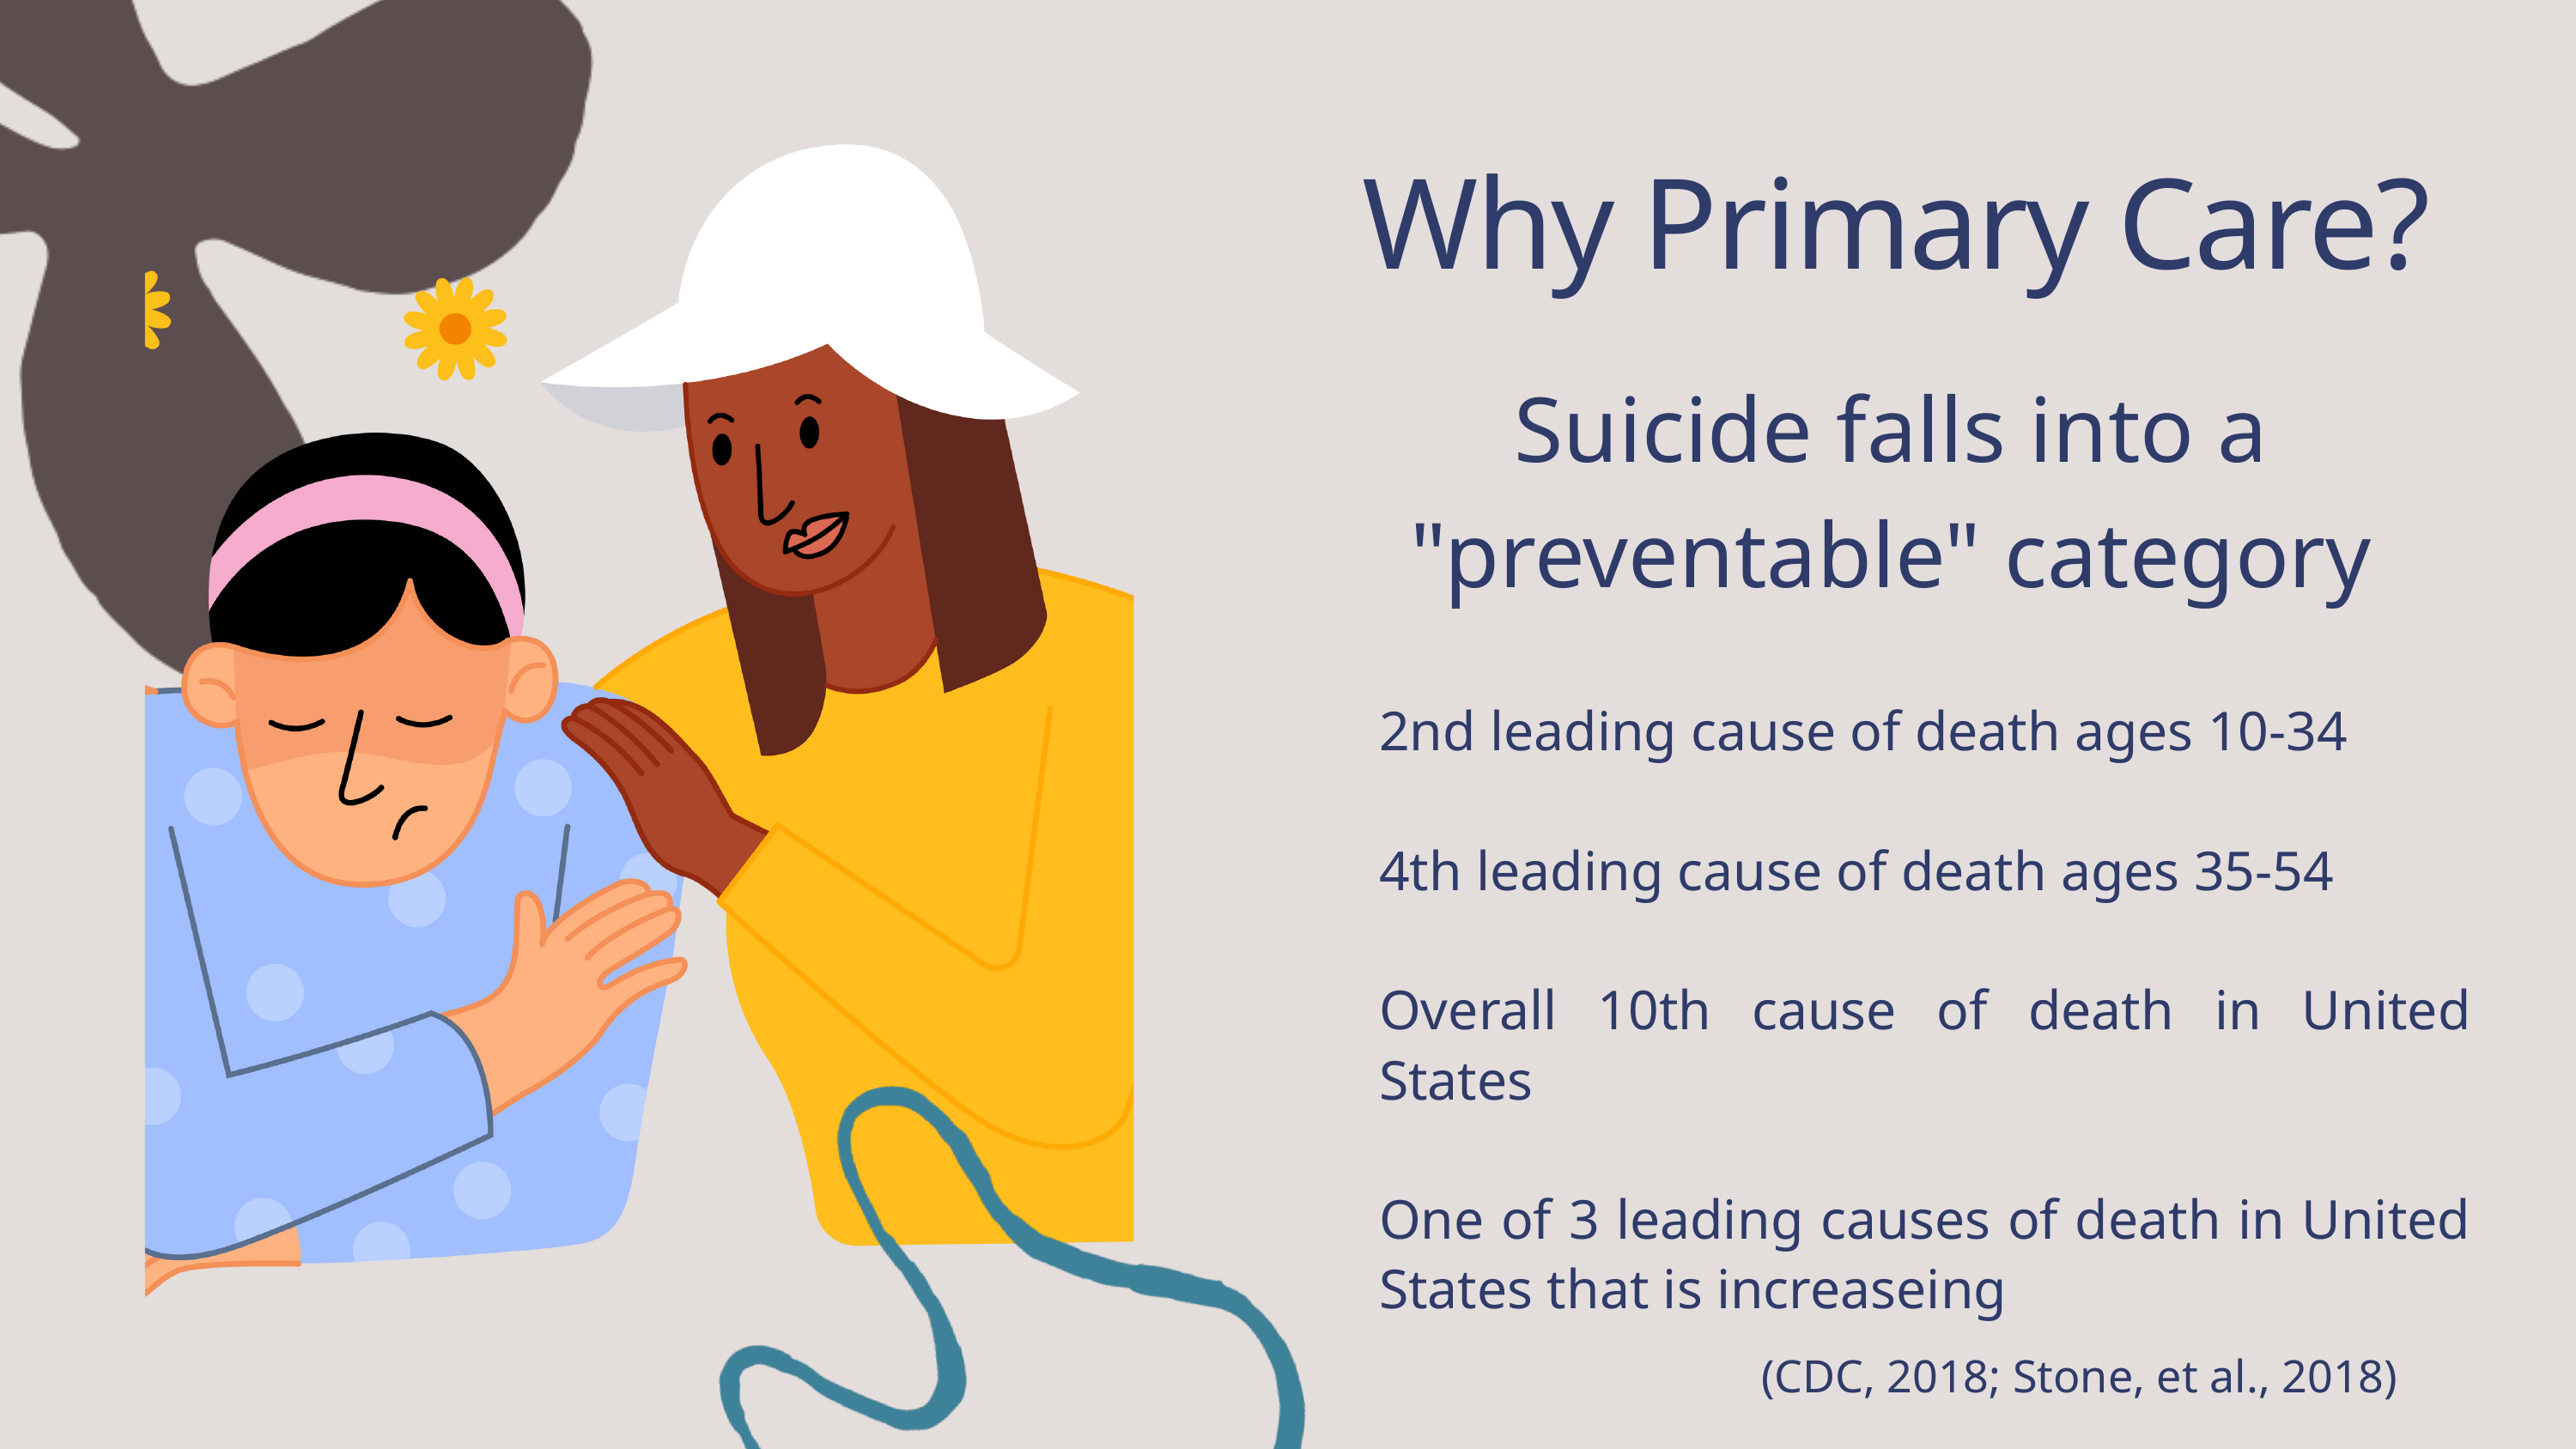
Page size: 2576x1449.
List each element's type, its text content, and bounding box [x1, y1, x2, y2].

picture [0, 0, 1315, 1449]
text_box (CDC, 2018; Stone, et al., 2018) [1748, 1338, 2411, 1402]
text_box Why Primary Care? [1288, 143, 2432, 294]
text_box Suicide falls into a "preventable" category [1352, 355, 2432, 606]
text_box 2nd leading cause of death ages 10-34 4th leading cause of death ages 35-54 Overall 10th cause of death in United States One of 3 leading causes of death in United States that is increaseing [1379, 692, 2473, 1320]
